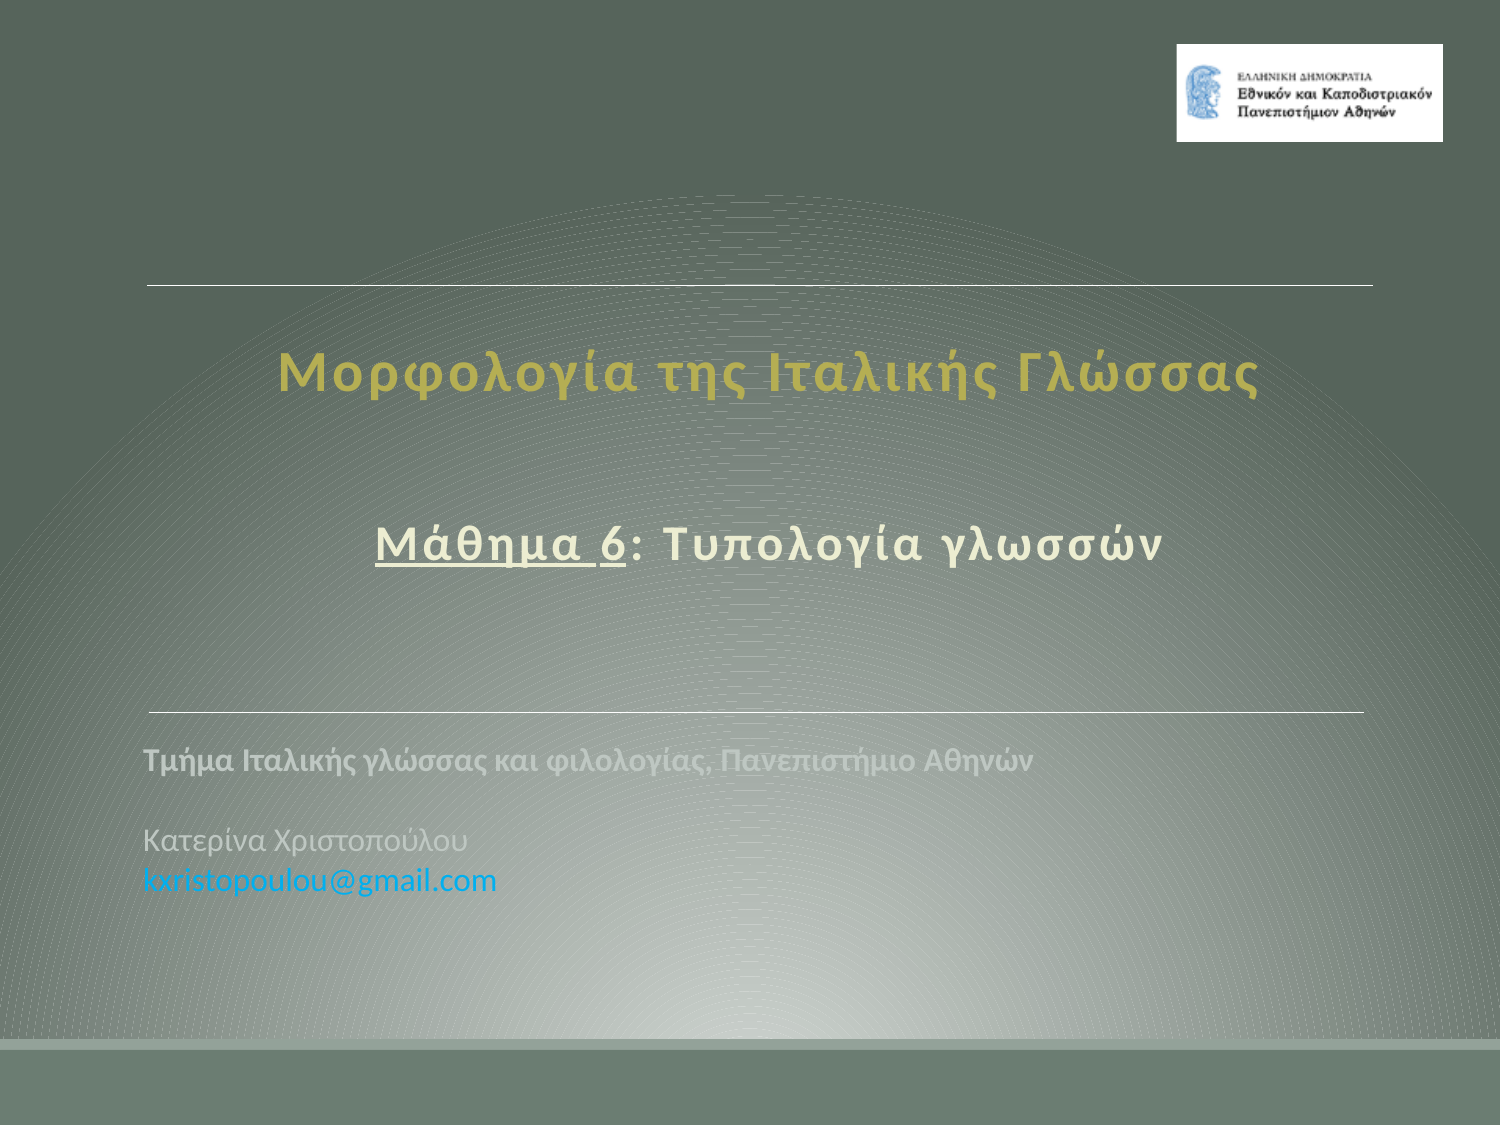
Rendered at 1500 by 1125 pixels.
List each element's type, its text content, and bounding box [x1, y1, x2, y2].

title Τμήμα Ιταλικής γλώσσας και φιλολογίας, Πανεπιστήμιο Αθηνών Κατερίνα Χριστοπούλου kxristopoulou@gmail.com [128, 730, 1177, 975]
subtitle Μορφολογία της Ιταλικής Γλώσσας Μάθημα 6: Τυπολογία γλωσσών [94, 334, 1443, 635]
picture [1175, 43, 1444, 143]
